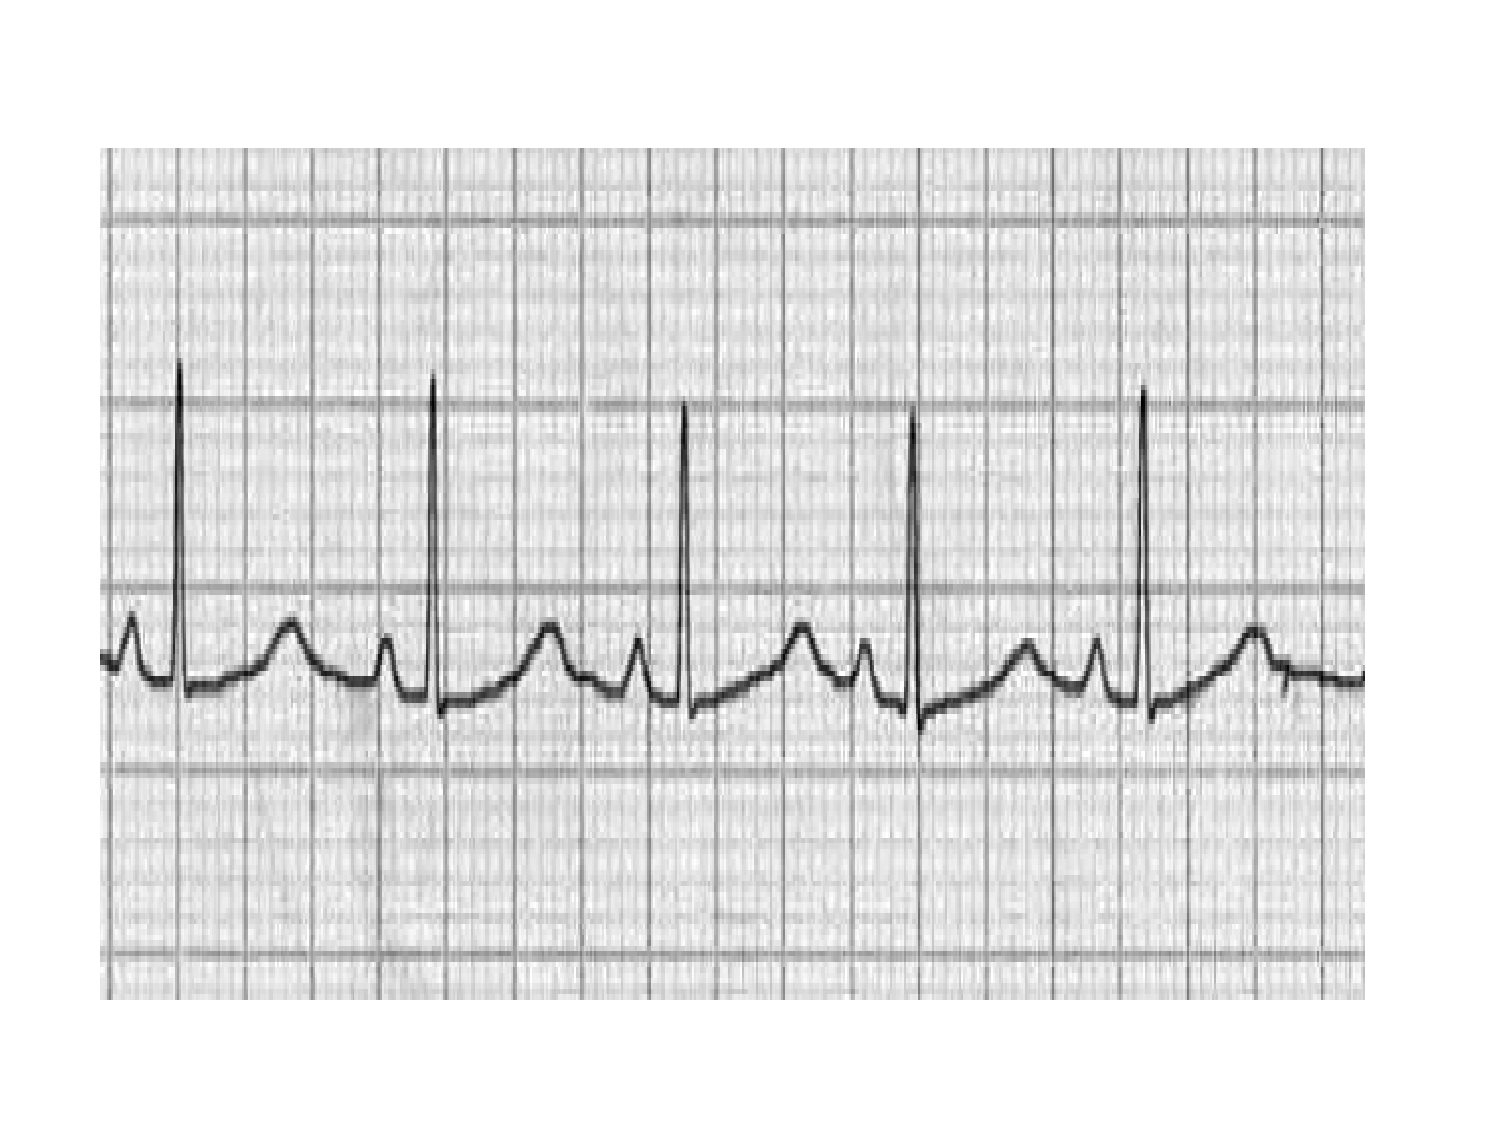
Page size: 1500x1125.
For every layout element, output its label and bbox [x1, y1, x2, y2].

picture [100, 148, 1365, 1000]
